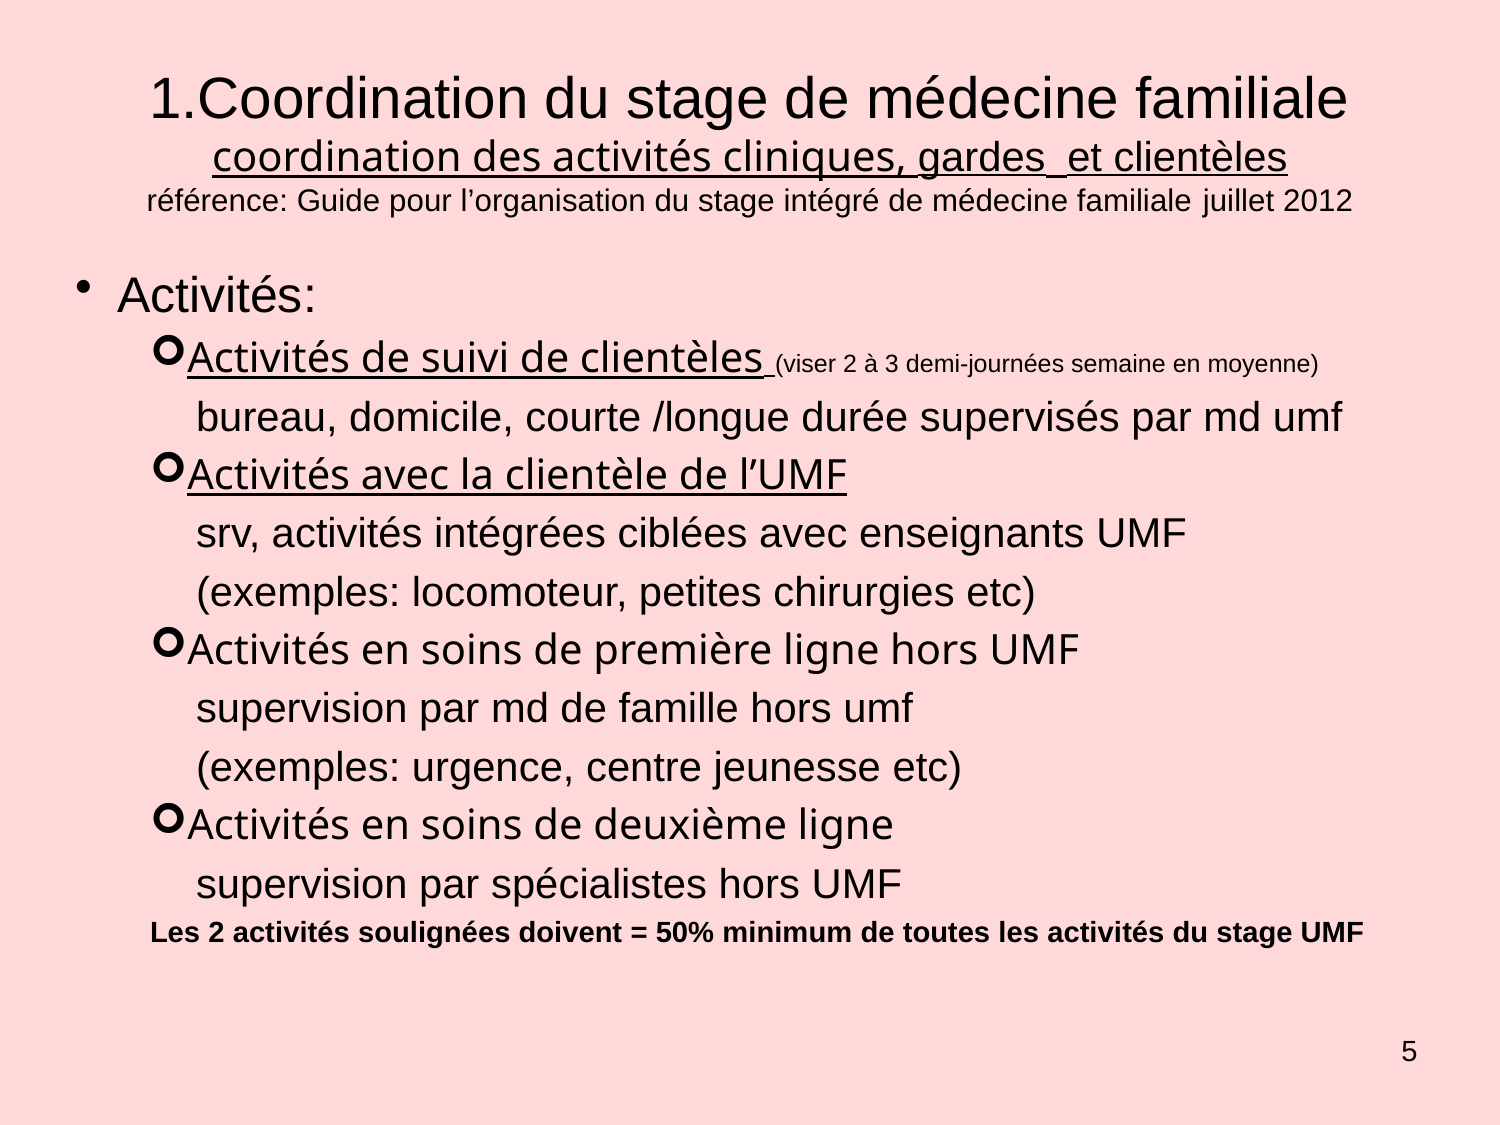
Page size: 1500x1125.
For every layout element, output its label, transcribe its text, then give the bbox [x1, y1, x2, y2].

title 1.Coordination du stage de médecine familiale coordination des activités cliniques, gardes et clientèles référence: Guide pour l’organisation du stage intégré de médecine familiale juillet 2012 [75, 45, 1425, 233]
list Activités: Activités de suivi de clientèles (viser 2 à 3 demi-journées semaine en moyenne) bureau, domicile, courte /longue durée supervisés par md umf Activités avec la clientèle de l’UMF srv, activités intégrées ciblées avec enseignants UMF (exemples: locomoteur, petites chirurgies etc) Activités en soins de première ligne hors UMF supervision par md de famille hors umf (exemples: urgence, centre jeunesse etc) Activités en soins de deuxième ligne supervision par spécialistes hors UMF Les 2 activités soulignées doivent = 50% minimum de toutes les activités du stage UMF [75, 262, 1425, 1005]
text_box 5 [1074, 1024, 1425, 1075]
